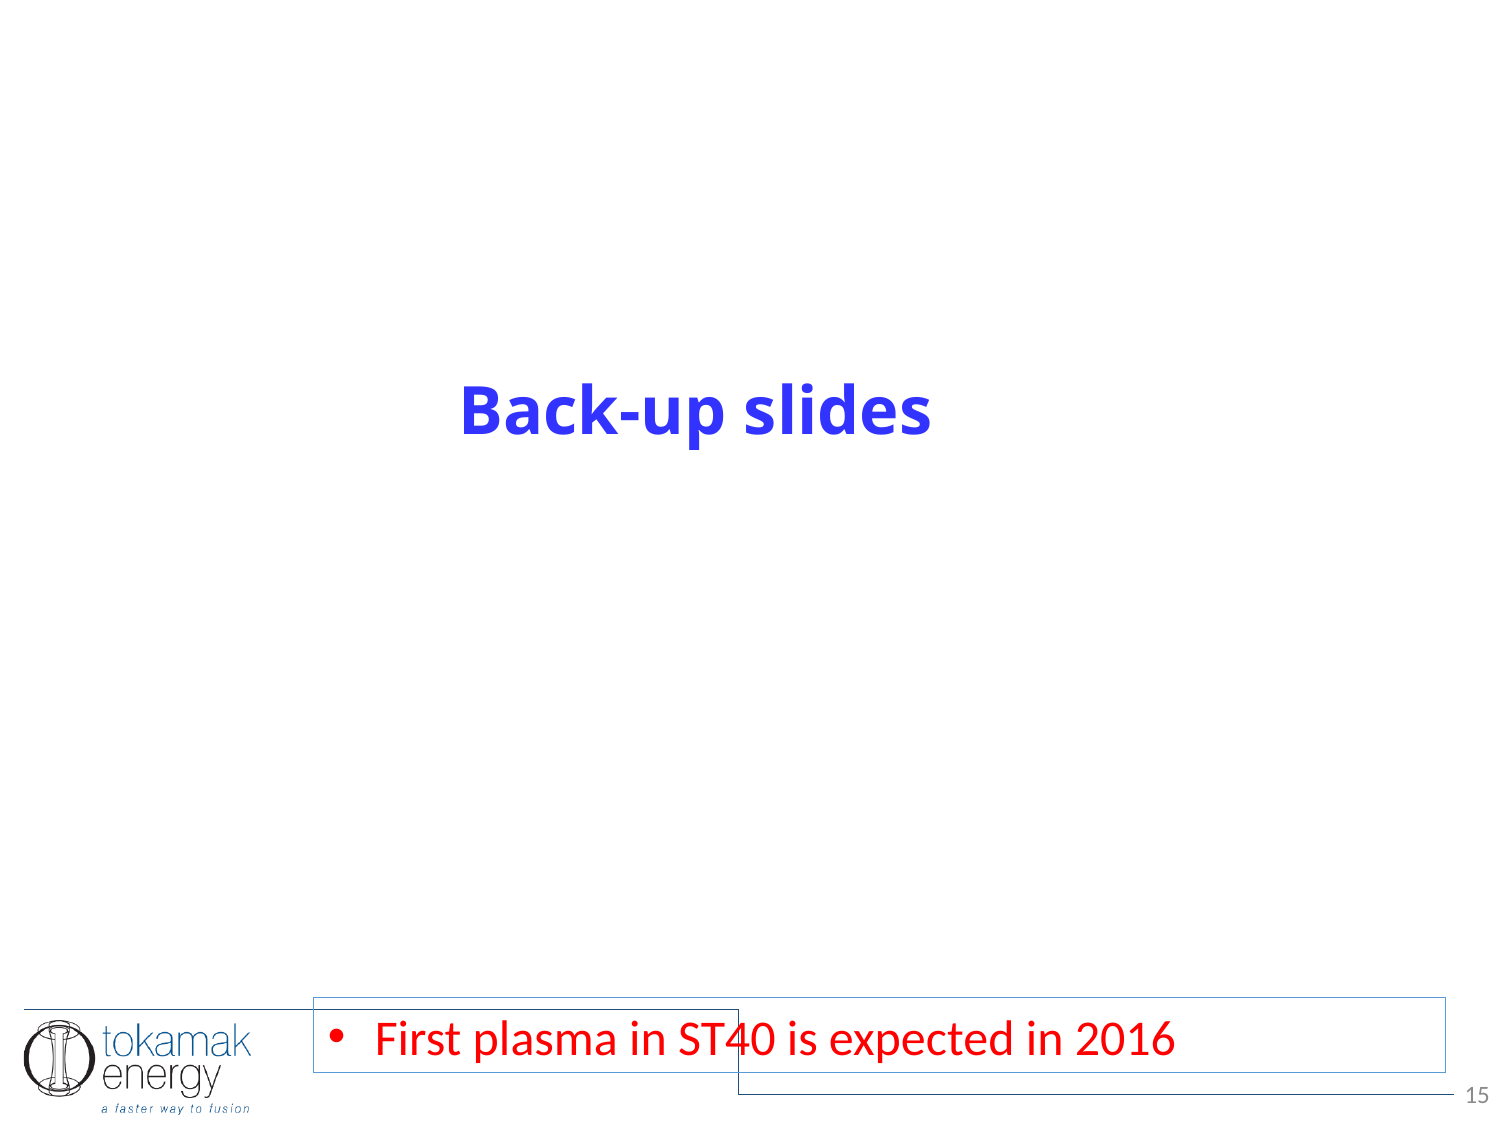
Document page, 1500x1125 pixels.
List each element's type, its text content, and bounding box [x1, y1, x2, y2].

slide_number 15 [1167, 1063, 1500, 1124]
text_box First plasma in ST40 is expected in 2016 [313, 997, 1446, 1073]
picture [23, 1020, 251, 1115]
text_box Back-up slides [443, 360, 948, 456]
